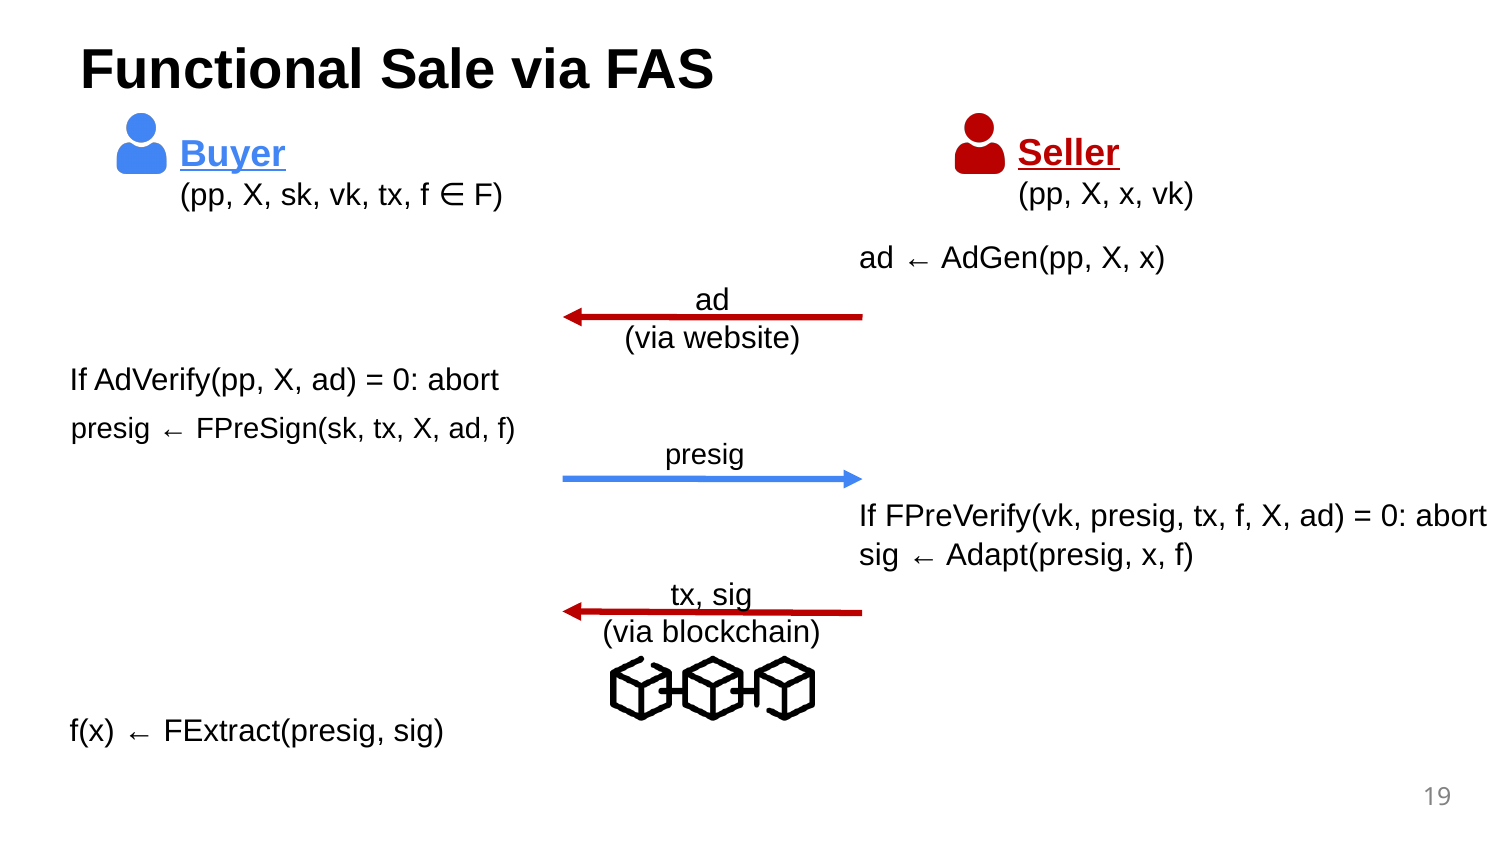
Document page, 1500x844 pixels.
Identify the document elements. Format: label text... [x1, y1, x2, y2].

text_box presig ← FPreSign(sk, tx, X, ad, f) [55, 412, 532, 454]
slide_number ‹#› [1413, 548, 1457, 844]
text_box presig [650, 426, 775, 477]
text_box If FPreVerify(vk, presig, tx, f, X, ad) = 0: abort [844, 480, 1500, 548]
picture [954, 113, 1006, 175]
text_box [562, 263, 863, 371]
text_box If AdVerify(pp, X, ad) = 0: abort [54, 343, 547, 412]
picture [116, 113, 167, 175]
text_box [562, 558, 863, 726]
text_box Buyer (pp, X, sk, vk, tx, f ∈ F) [164, 113, 547, 227]
text_box Seller (pp, X, x, vk) [1002, 113, 1210, 226]
text_box f(x) ← FExtract(presig, sig) [54, 695, 488, 763]
text_box sig ← Adapt(presig, x, f) [844, 548, 1311, 588]
list Functional Sale via FAS [75, 0, 1500, 314]
